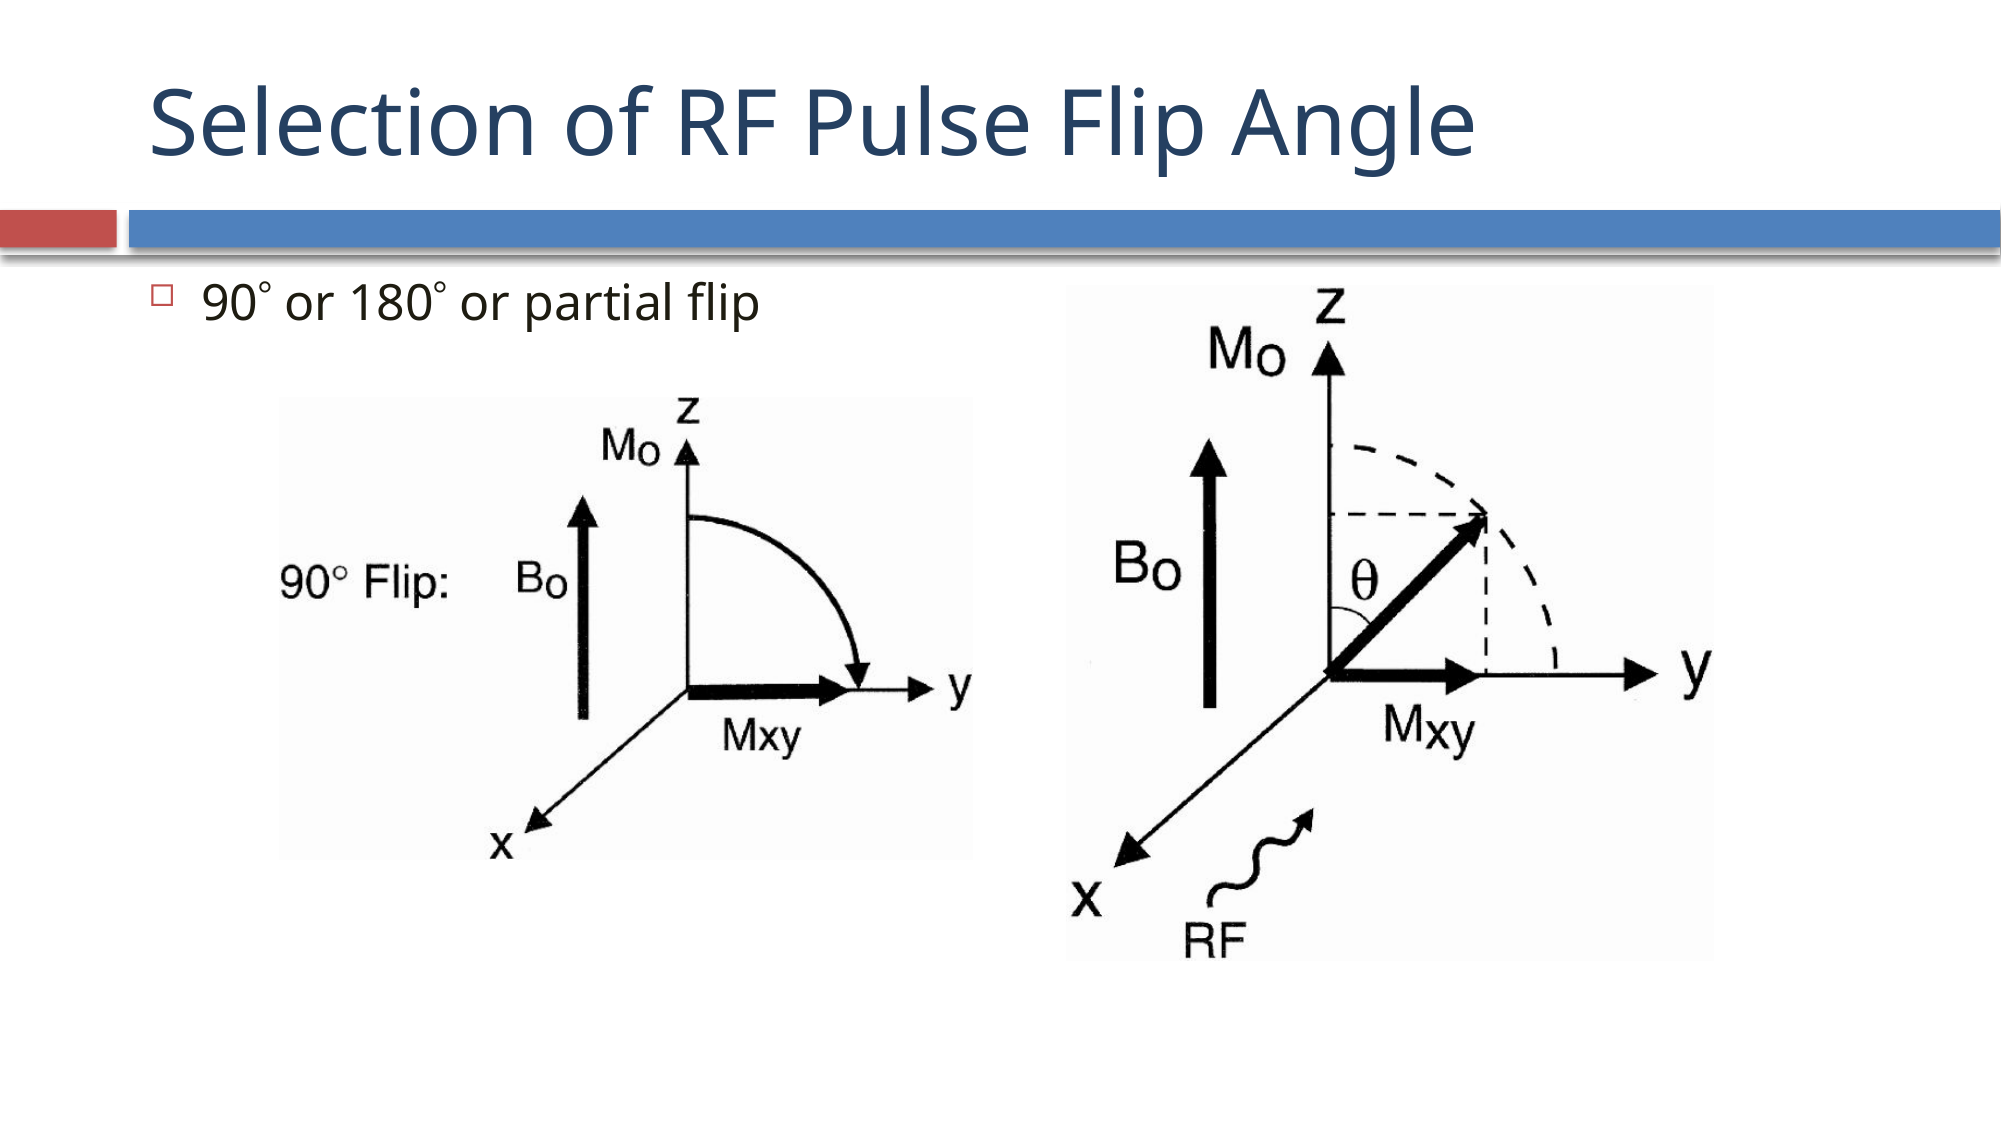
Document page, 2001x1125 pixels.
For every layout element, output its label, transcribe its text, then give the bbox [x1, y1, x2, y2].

list 90 or 180 or partial flip [133, 262, 1918, 1000]
title Selection of RF Pulse Flip Angle [133, 37, 1918, 200]
picture [1066, 285, 1715, 961]
picture [278, 396, 973, 861]
